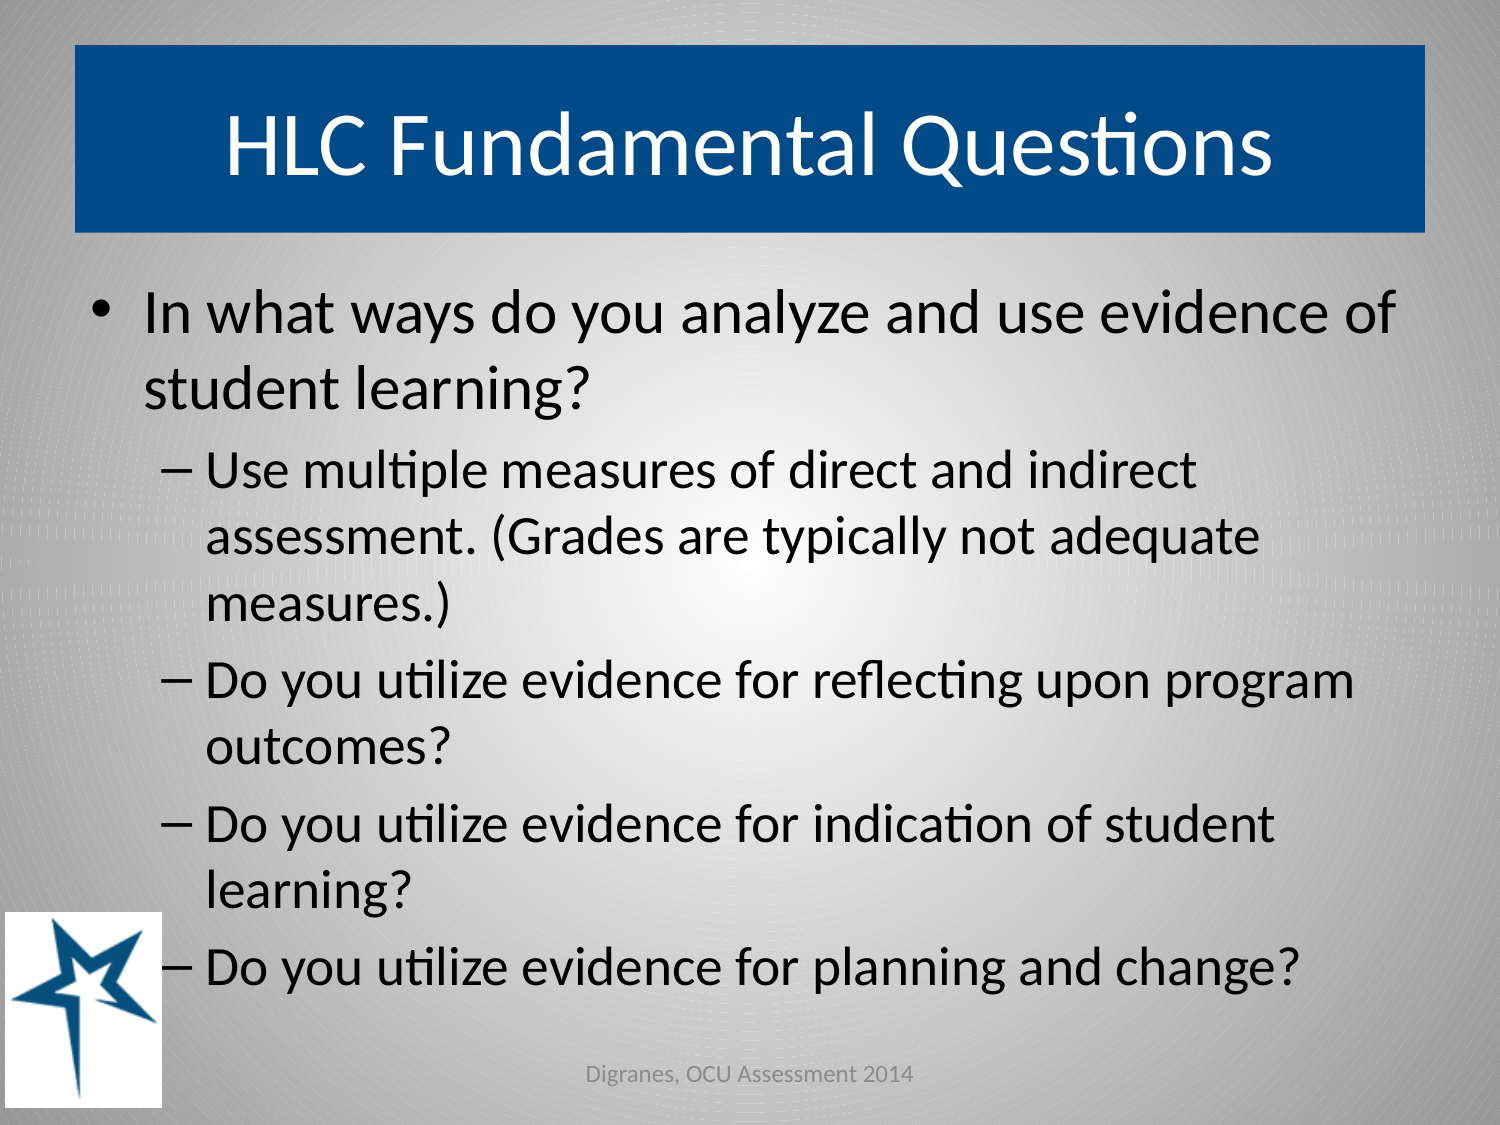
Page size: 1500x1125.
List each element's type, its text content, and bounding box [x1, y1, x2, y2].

list In what ways do you analyze and use evidence of student learning? Use multiple measures of direct and indirect assessment. (Grades are typically not adequate measures.) Do you utilize evidence for reflecting upon program outcomes? Do you utilize evidence for indication of student learning? Do you utilize evidence for planning and change? [75, 262, 1425, 1005]
picture [5, 912, 162, 1109]
title HLC Fundamental Questions [75, 45, 1425, 233]
footer Digranes, OCU Assessment 2014 [512, 1042, 988, 1103]
